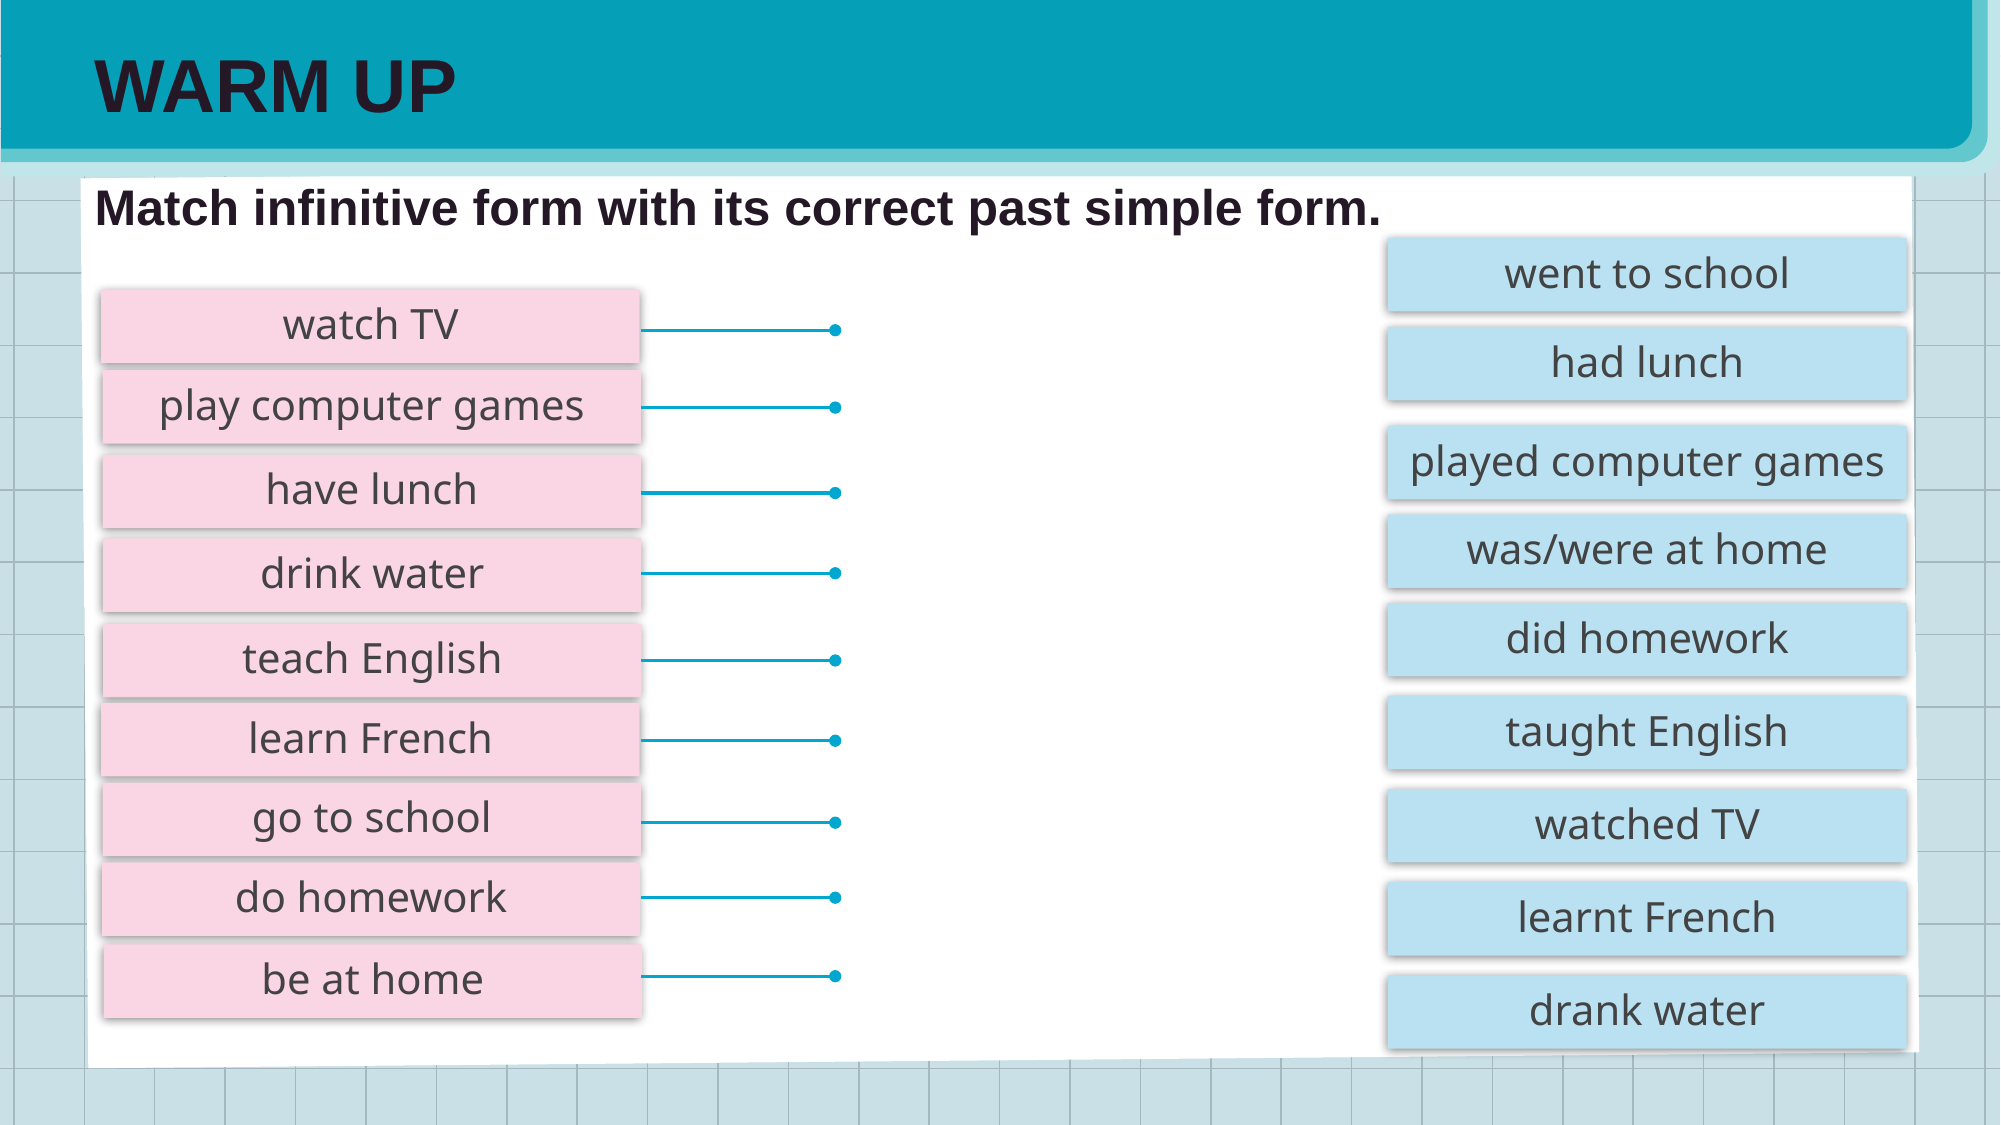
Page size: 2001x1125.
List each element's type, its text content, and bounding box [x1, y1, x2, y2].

text_box be at home [103, 944, 642, 1018]
text_box went to school [1387, 237, 1907, 312]
text_box learnt French [1387, 882, 1907, 956]
text_box have lunch [102, 454, 641, 529]
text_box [0, 0, 2000, 177]
text_box had lunch [1387, 326, 1907, 401]
text_box do homework [101, 862, 641, 936]
text_box drank water [1387, 975, 1907, 1049]
text_box drink water [102, 538, 642, 612]
text_box watched TV [1387, 789, 1907, 863]
text_box taught English [1387, 695, 1907, 770]
text_box play computer games [102, 370, 641, 444]
text_box played computer games [1387, 425, 1907, 500]
text_box teach English [103, 623, 642, 698]
text_box learn French [101, 702, 640, 777]
text_box was/were at home [1387, 514, 1907, 588]
text_box did homework [1387, 603, 1907, 677]
text_box Match infinitive form with its correct past simple form. [79, 188, 1809, 244]
text_box watch TV [101, 289, 640, 364]
text_box go to school [102, 782, 641, 857]
